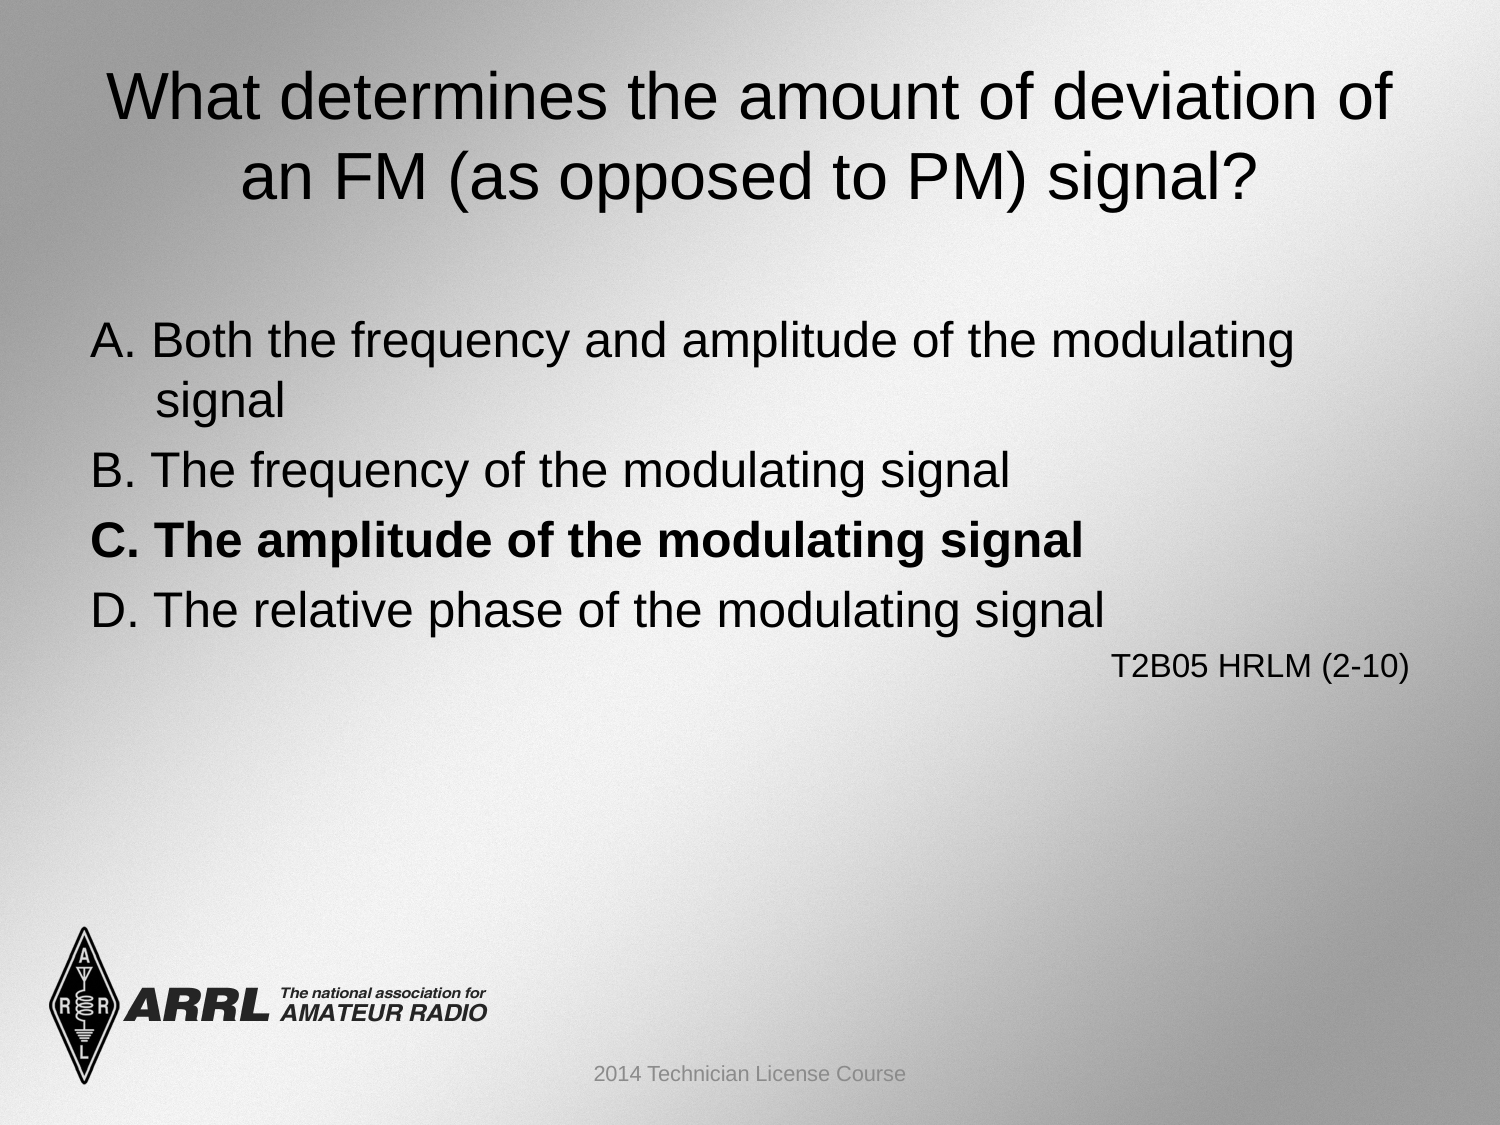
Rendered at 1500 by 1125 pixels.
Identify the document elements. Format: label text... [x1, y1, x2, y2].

title What determines the amount of deviation of an FM (as opposed to PM) signal? [75, 45, 1425, 233]
list A. Both the frequency and amplitude of the modulating signal B. The frequency of the modulating signal C. The amplitude of the modulating signal D. The relative phase of the modulating signal T2B05 HRLM (2-10) [75, 299, 1425, 1005]
footer 2014 Technician License Course [512, 1042, 988, 1103]
picture [0, 0, 1500, 1125]
